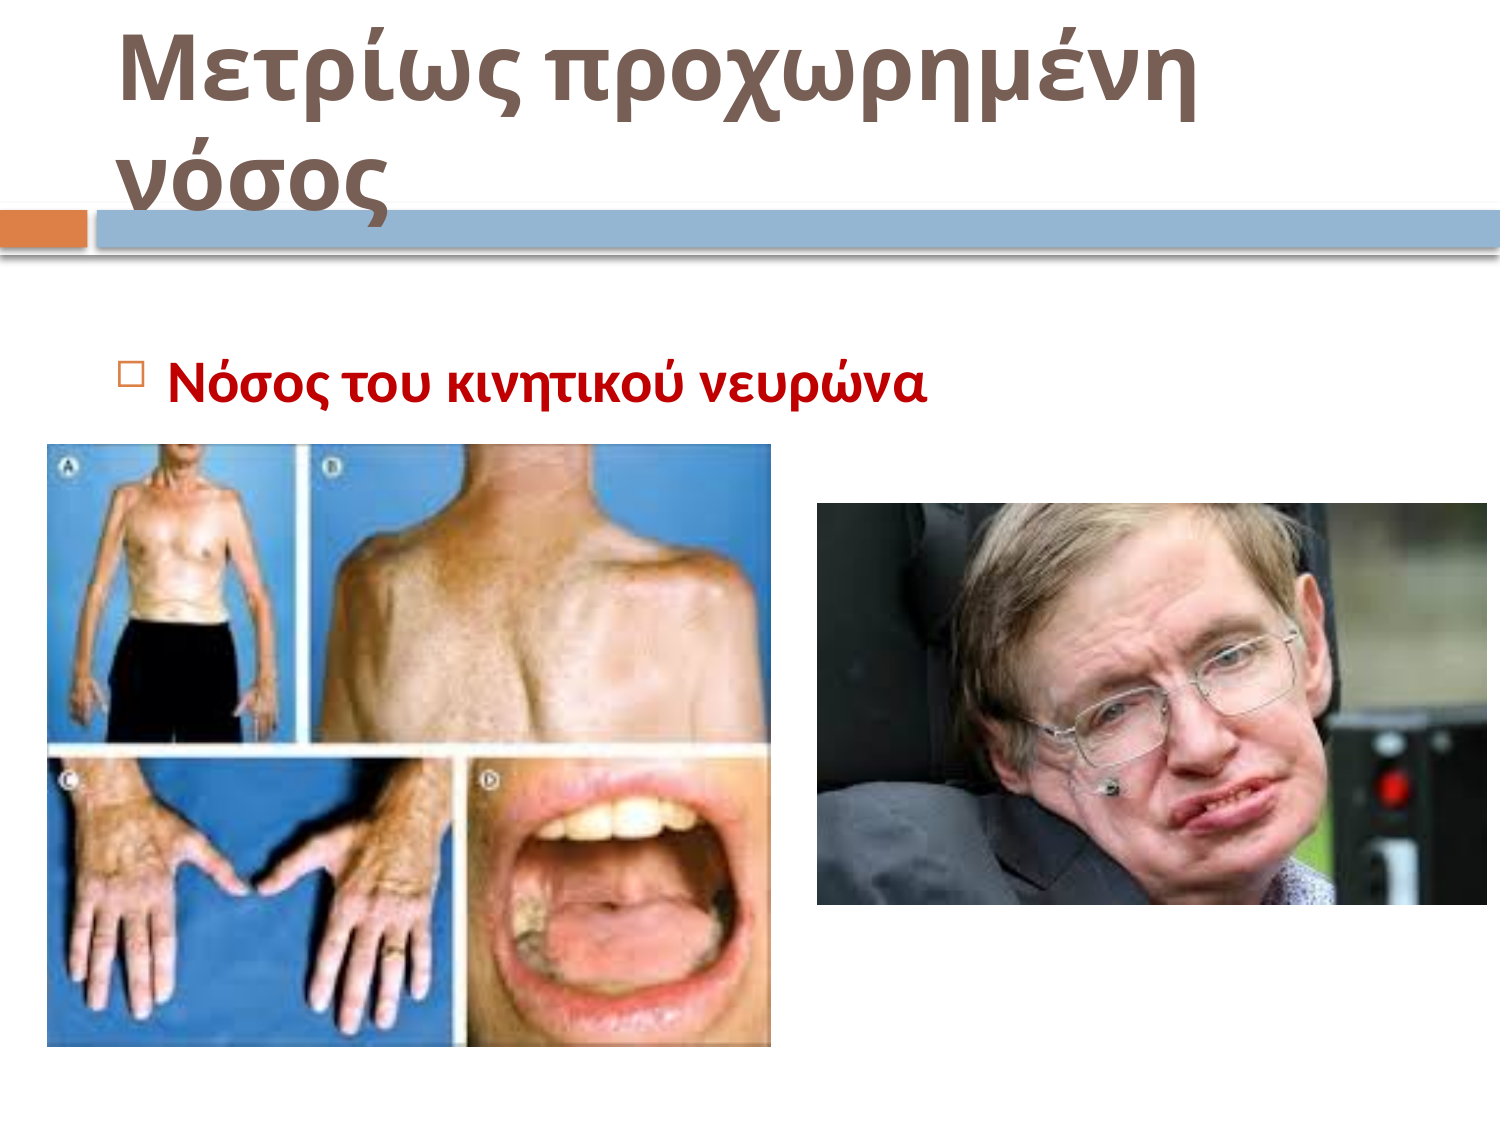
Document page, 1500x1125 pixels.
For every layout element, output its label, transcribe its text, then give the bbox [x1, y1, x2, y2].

title Μετρίως προχωρημένη νόσος [100, 37, 1438, 200]
picture [816, 503, 1487, 906]
picture [47, 444, 771, 1048]
list Νόσος του κινητικού νευρώνα [100, 262, 1438, 1000]
